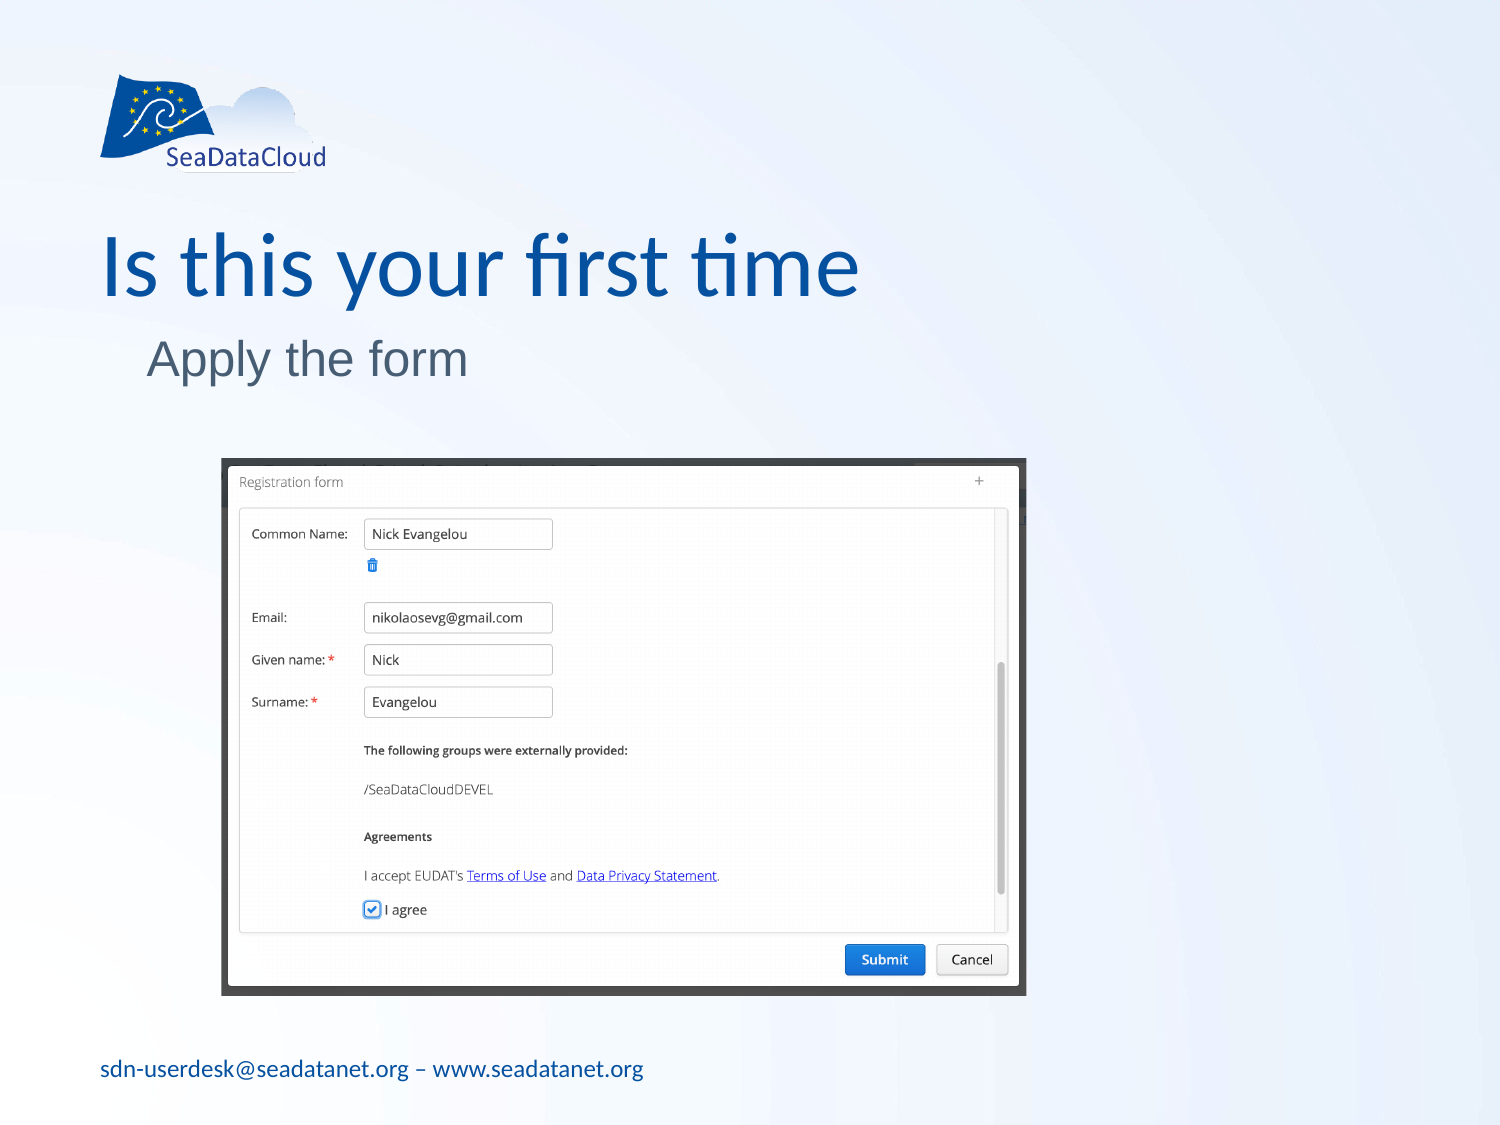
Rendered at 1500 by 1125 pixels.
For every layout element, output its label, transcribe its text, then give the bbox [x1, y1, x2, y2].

list Apply the form [146, 326, 1470, 1036]
title Is this your first time [100, 205, 1424, 315]
picture [0, 0, 1500, 1125]
